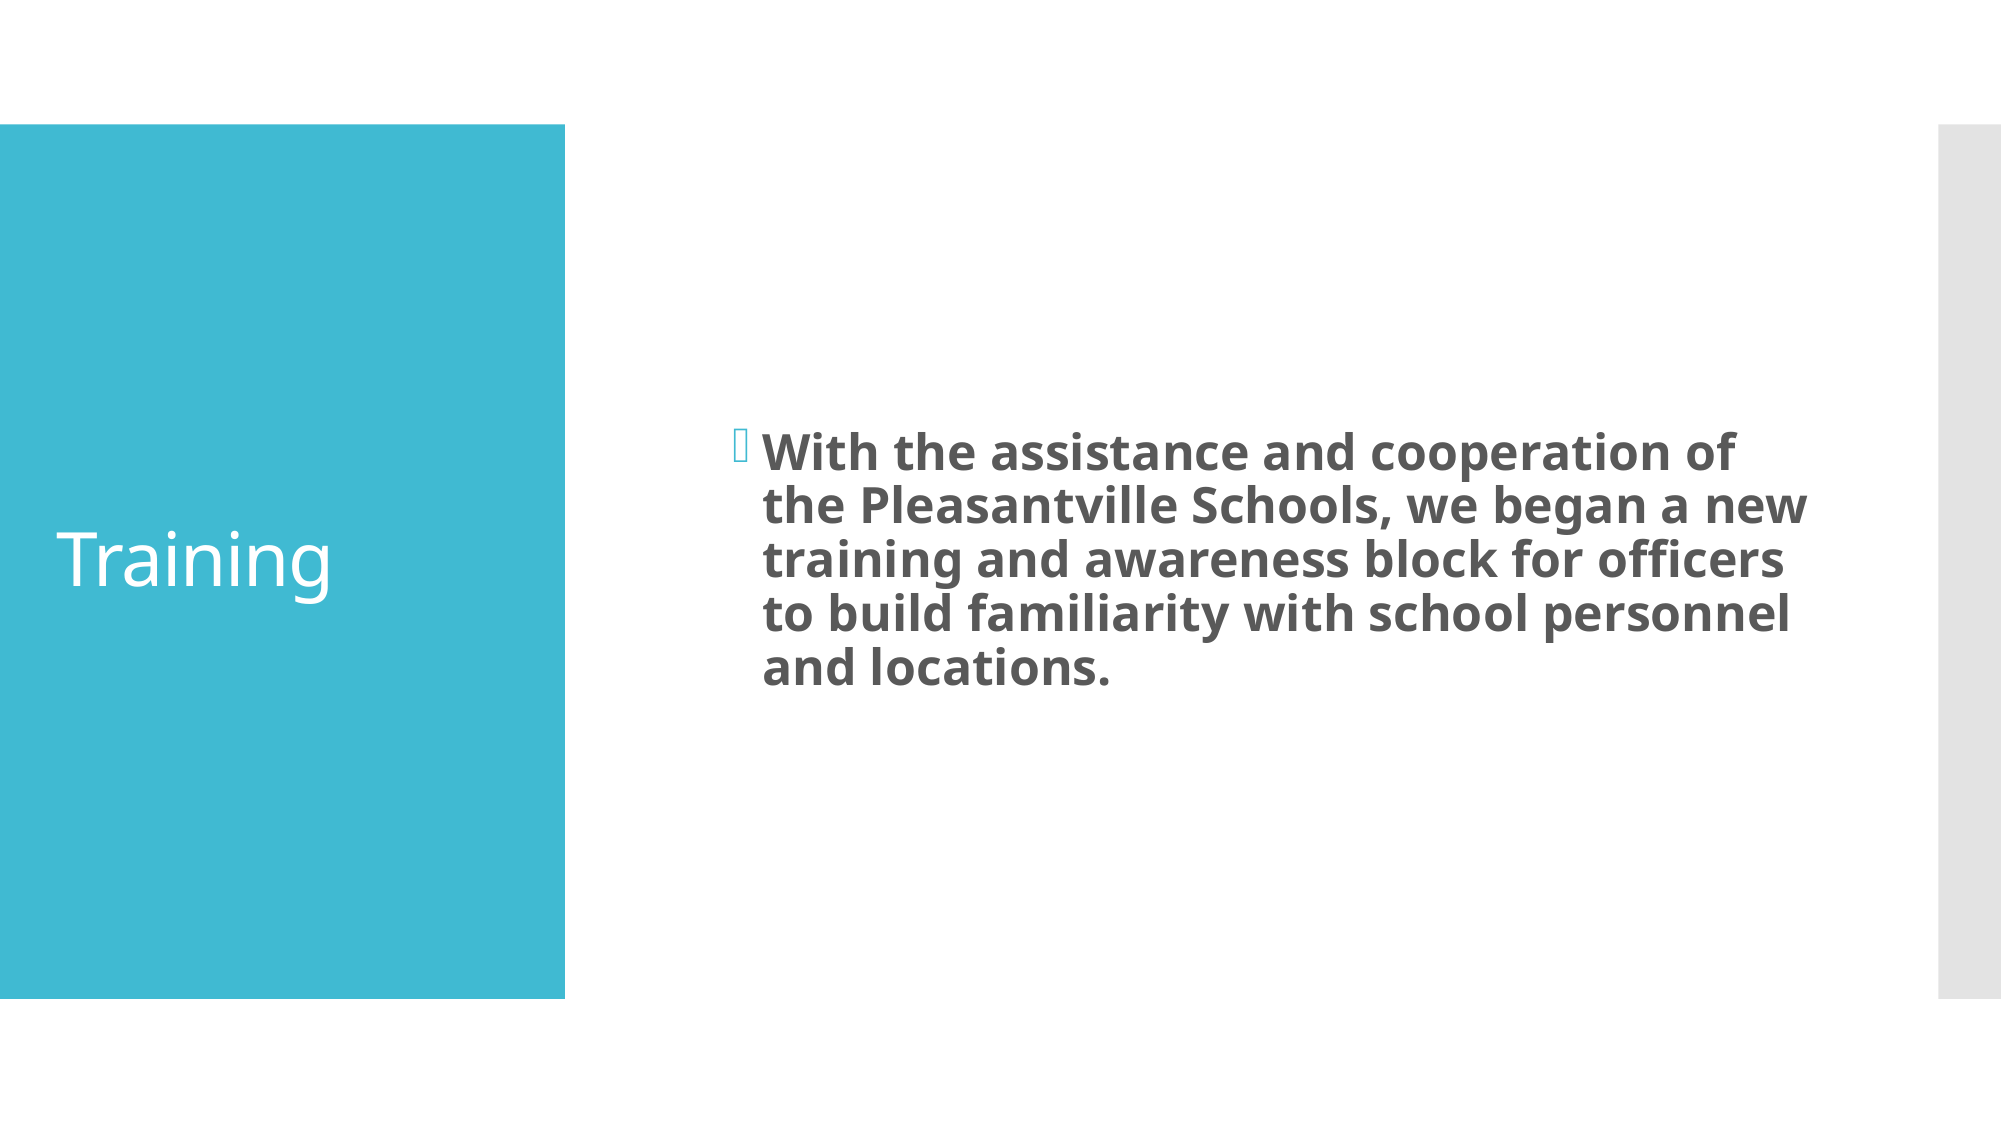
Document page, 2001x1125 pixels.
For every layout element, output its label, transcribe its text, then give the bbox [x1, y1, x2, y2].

title Training [41, 184, 525, 940]
list With the assistance and cooperation of the Pleasantville Schools, we began a new training and awareness block for officers to build familiarity with school personnel and locations. [634, 141, 1835, 982]
